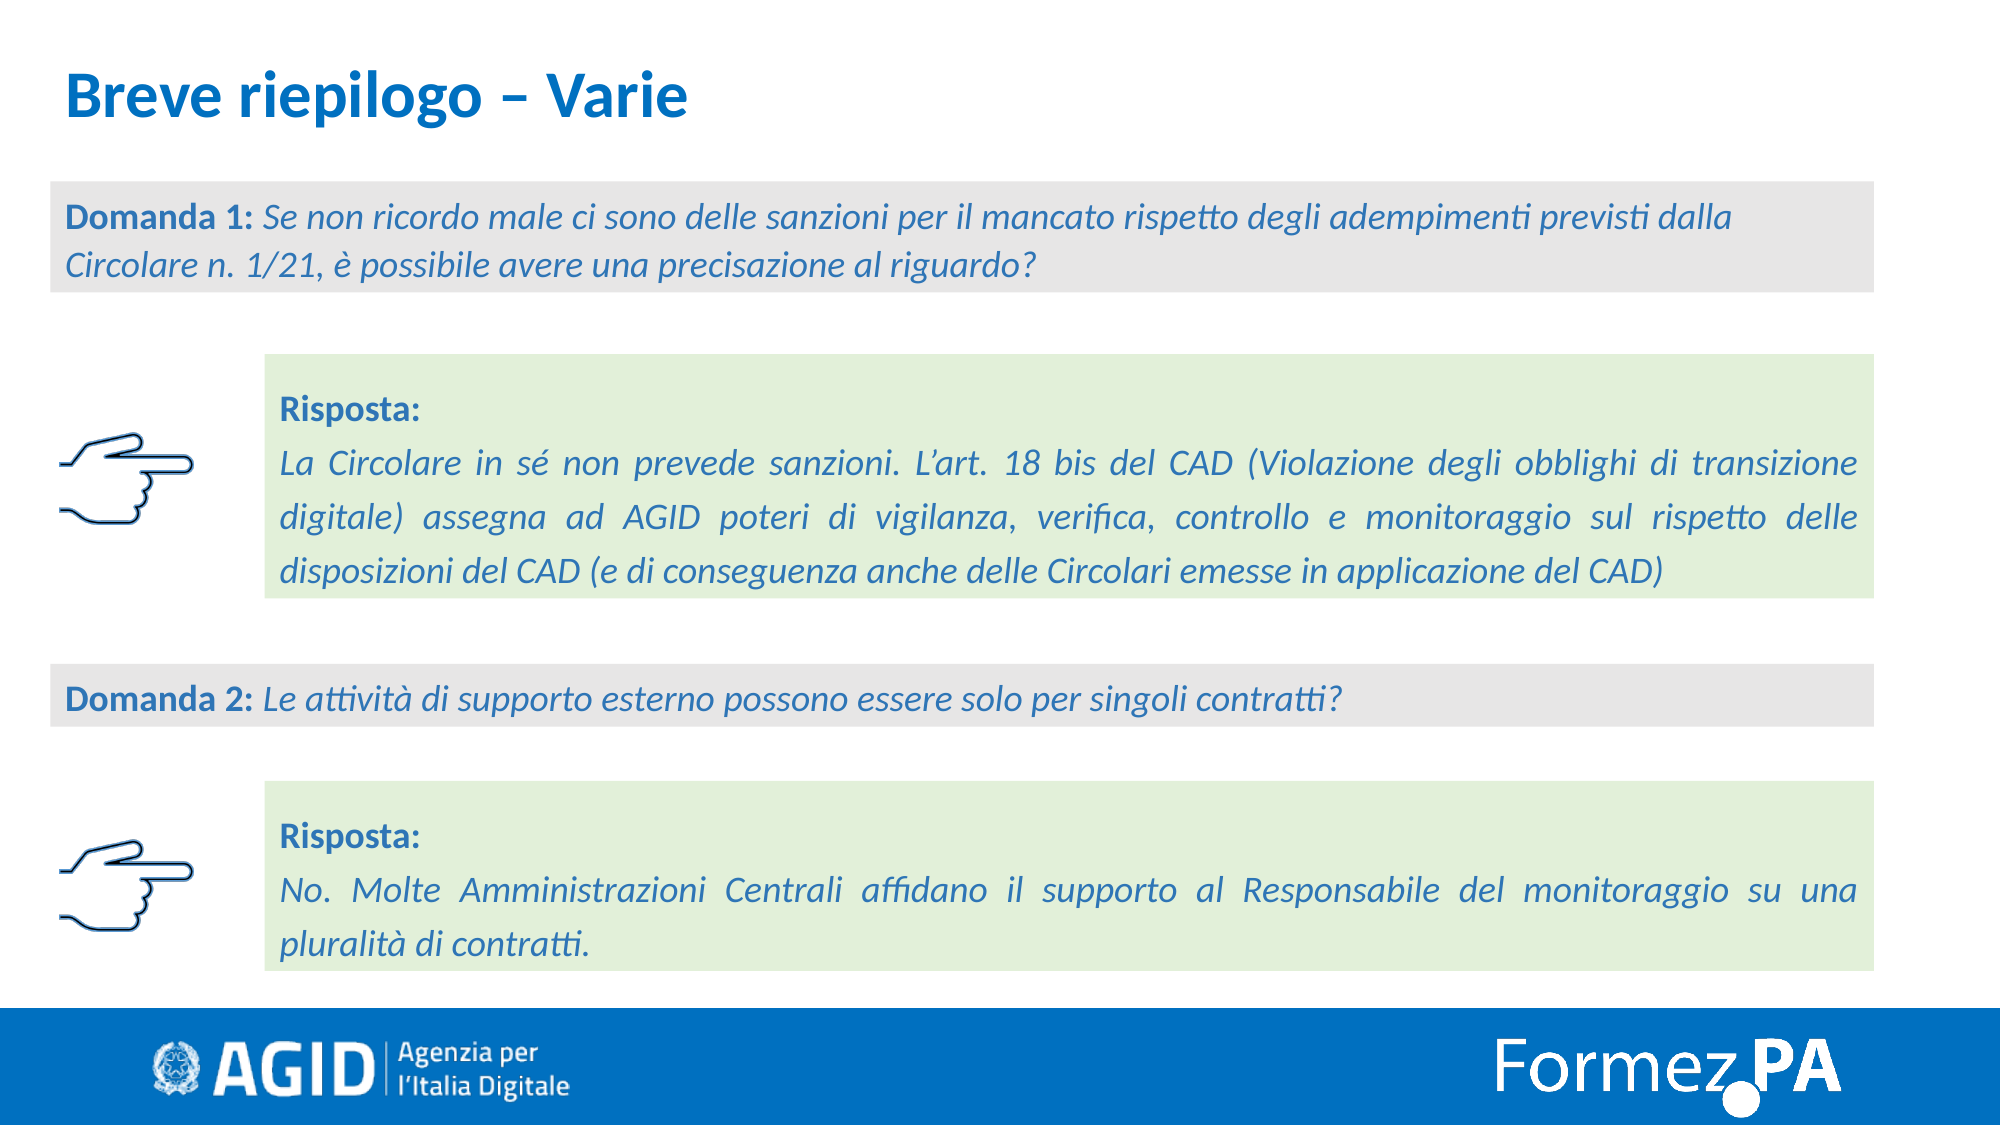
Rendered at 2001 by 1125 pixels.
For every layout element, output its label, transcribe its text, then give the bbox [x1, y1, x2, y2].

text_box Breve riepilogo – Varie [50, 43, 1925, 139]
picture [50, 810, 201, 961]
text_box Risposta: La Circolare in sé non prevede sanzioni. L’art. 18 bis del CAD (Violazione degli obblighi di transizione digitale) assegna ad AGID poteri di vigilanza, verifica, controllo e monitoraggio sul rispetto delle disposizioni del CAD (e di conseguenza anche delle Circolari emesse in applicazione del CAD) [264, 354, 1874, 599]
picture [50, 403, 201, 554]
text_box Risposta: No. Molte Amministrazioni Centrali affidano il supporto al Responsabile del monitoraggio su una pluralità di contratti. [264, 780, 1874, 971]
text_box Domanda 1: Se non ricordo male ci sono delle sanzioni per il mancato rispetto degli adempimenti previsti dalla Circolare n. 1/21, è possibile avere una precisazione al riguardo? [50, 181, 1874, 293]
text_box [0, 1009, 2000, 1125]
text_box Domanda 2: Le attività di supporto esterno possono essere solo per singoli contratti? [50, 663, 1874, 727]
